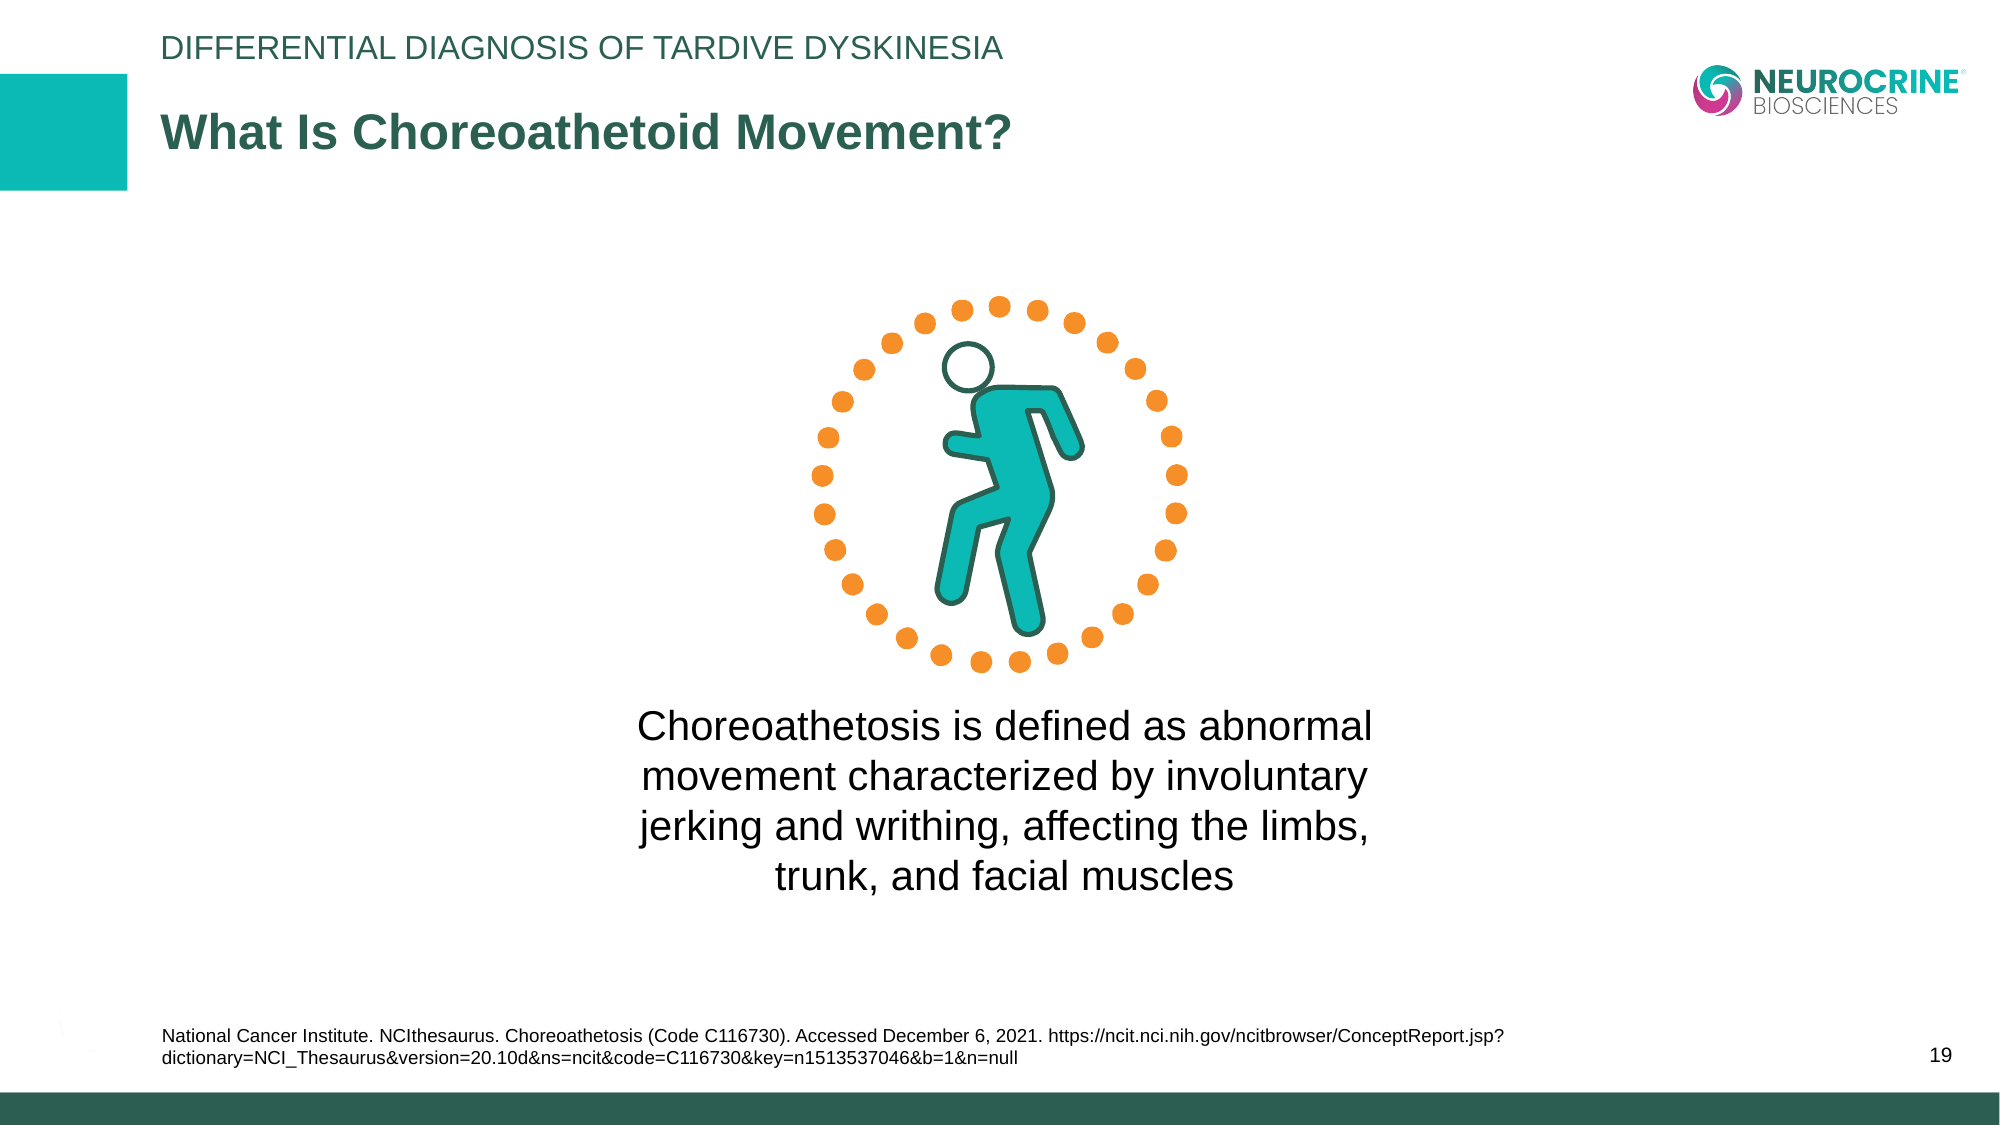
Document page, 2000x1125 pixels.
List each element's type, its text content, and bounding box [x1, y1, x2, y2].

picture [0, 0, 2000, 1125]
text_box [609, 295, 1391, 909]
slide_number 19 [1915, 1002, 1966, 1067]
text_box National Cancer Institute. NCIthesaurus. Choreoathetosis (Code C116730). Accessed December 6, 2021. https://ncit.nci.nih.gov/ncitbrowser/ConceptReport.jsp?dictionary=NCI_Thesaurus&version=20.10d&ns=ncit&code=C116730&key=n1513537046&b=1&n=null [161, 983, 1897, 1069]
list Differential Diagnosis of Tardive Dyskinesia [160, 26, 1699, 69]
title What Is Choreoathetoid Movement? [160, 69, 1640, 207]
